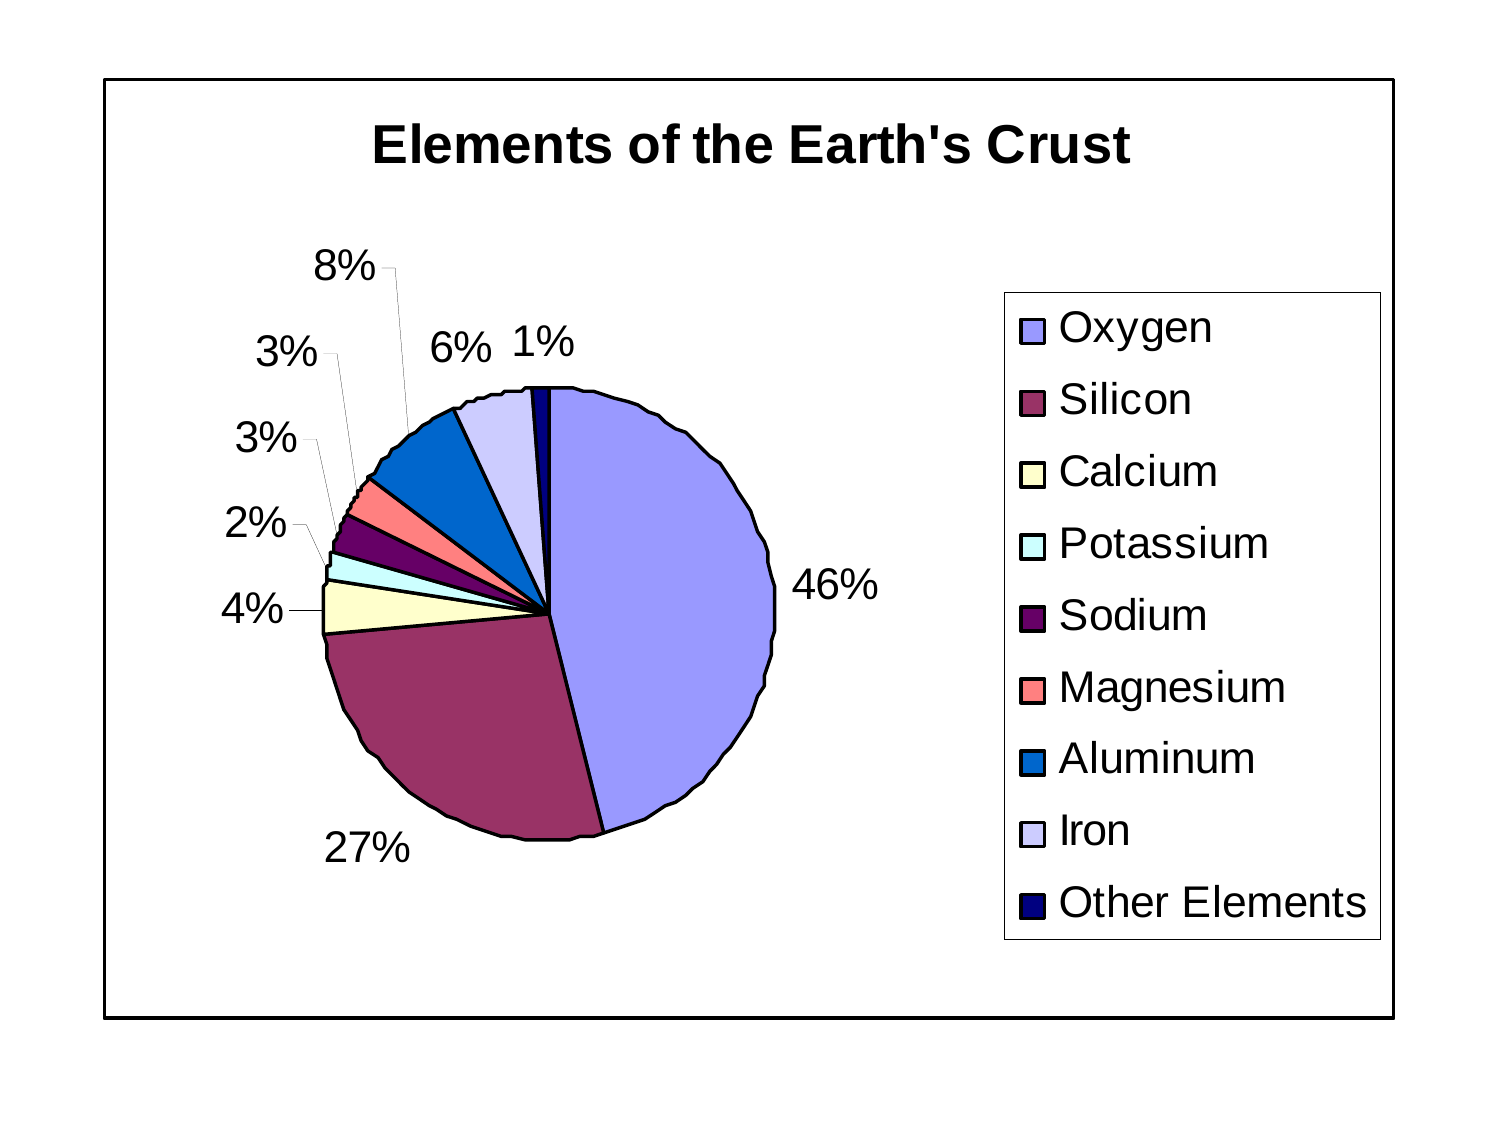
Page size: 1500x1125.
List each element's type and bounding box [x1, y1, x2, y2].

picture [87, 62, 1415, 1036]
